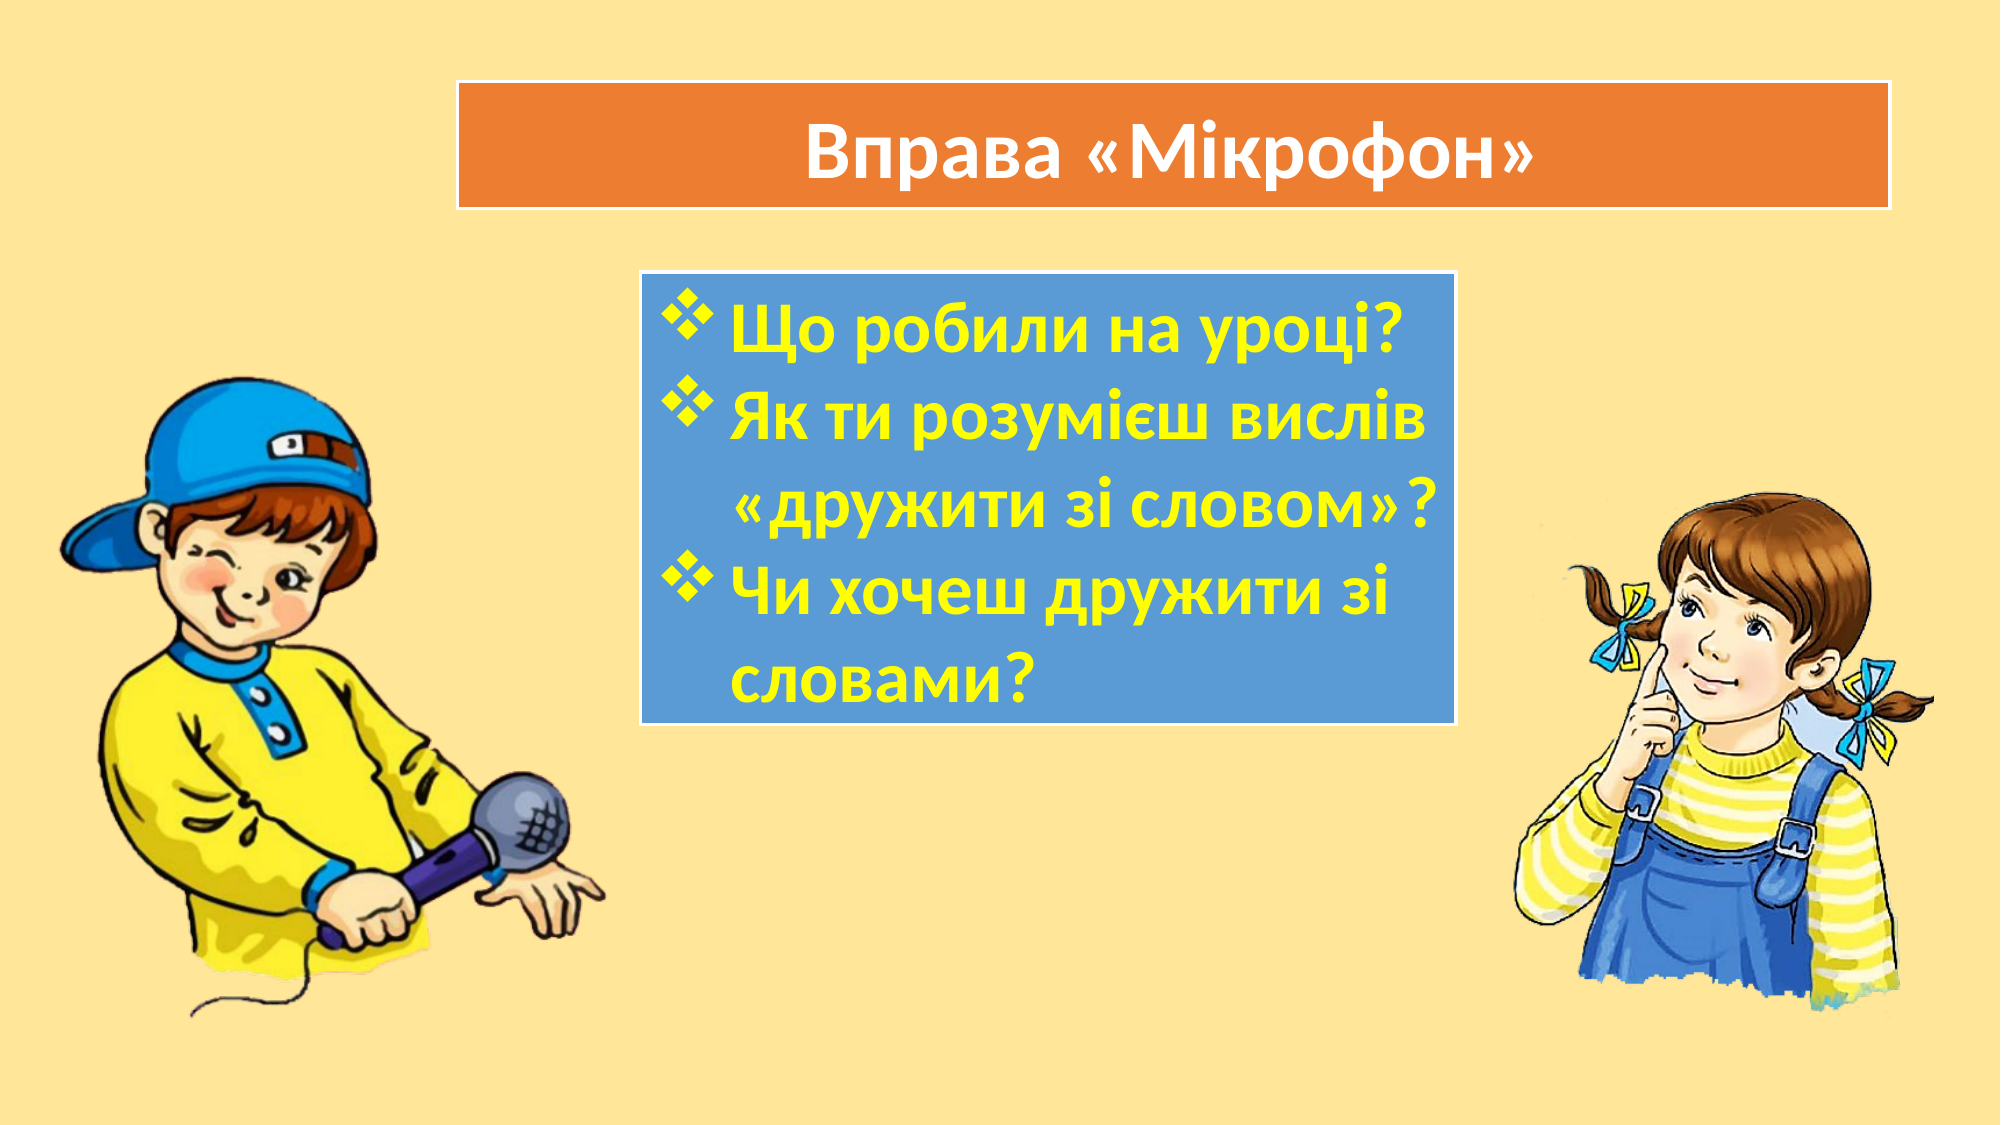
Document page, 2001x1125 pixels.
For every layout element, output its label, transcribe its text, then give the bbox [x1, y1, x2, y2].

text_box Вправа «Мікрофон» [456, 80, 1892, 210]
picture [1482, 468, 1934, 1035]
picture [41, 352, 615, 1043]
text_box Що робили на уроці? Як ти розумієш вислів «дружити зі словом»? Чи хочеш дружити зі словами? [639, 270, 1458, 726]
